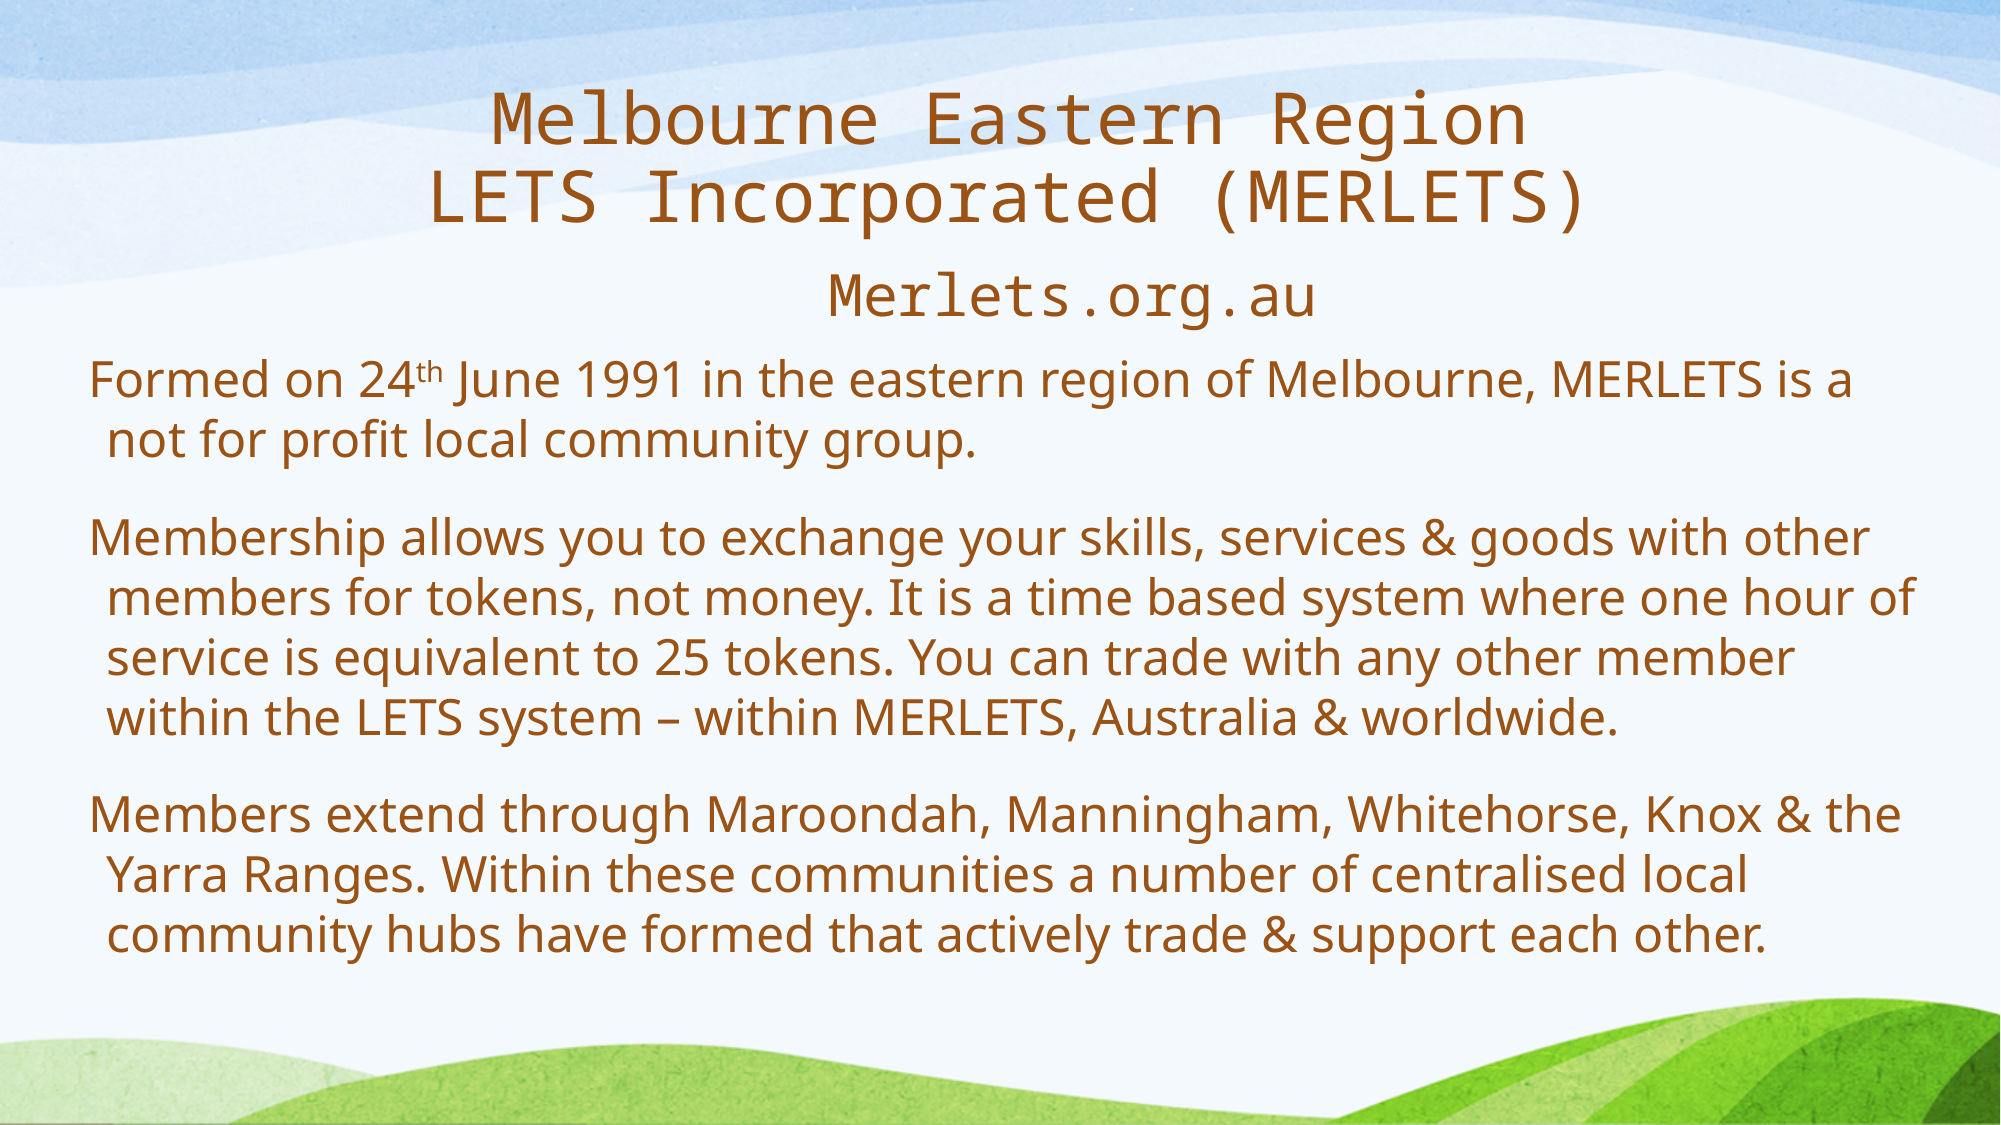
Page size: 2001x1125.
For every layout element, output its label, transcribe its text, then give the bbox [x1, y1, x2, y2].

picture [0, 0, 2001, 1125]
list Formed on 24th June 1991 in the eastern region of Melbourne, MERLETS is a not for profit local community group. Membership allows you to exchange your skills, services & goods with other members for tokens, not money. It is a time based system where one hour of service is equivalent to 25 tokens. You can trade with any other member within the LETS system – within MERLETS, Australia & worldwide. Members extend through Maroondah, Manningham, Whitehorse, Knox & the Yarra Ranges. Within these communities a number of centralised local community hubs have formed that actively trade & support each other. [34, 340, 1943, 1125]
text_box Merlets.org.au [497, 250, 1649, 336]
title Melbourne Eastern Region LETS Incorporated (MERLETS) [385, 23, 1636, 246]
